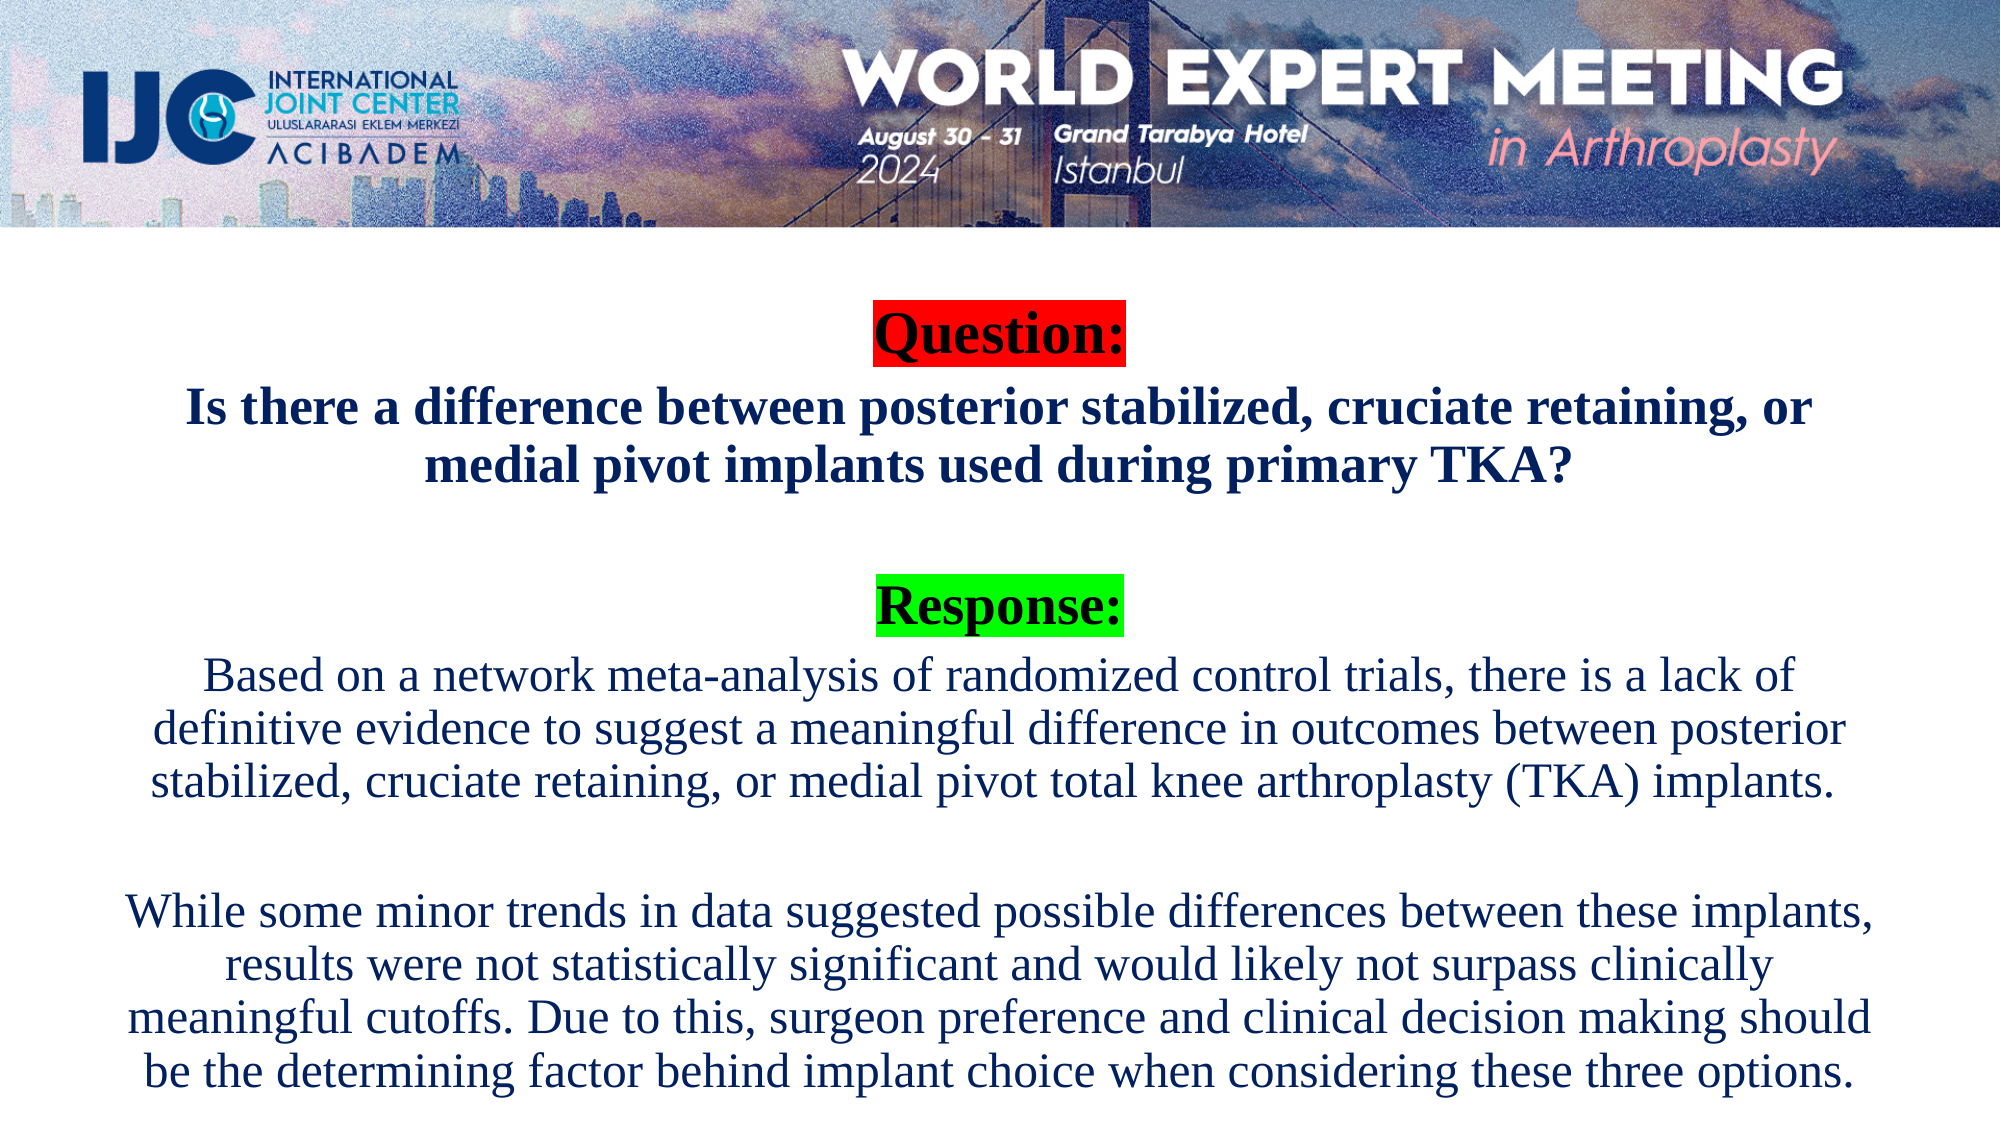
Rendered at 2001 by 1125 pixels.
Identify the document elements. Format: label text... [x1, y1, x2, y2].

picture [0, 0, 2000, 1125]
subtitle Question: Is there a difference between posterior stabilized, cruciate retaining, or medial pivot implants used during primary TKA? Response: Based on a network meta-analysis of randomized control trials, there is a lack of definitive evidence to suggest a meaningful difference in outcomes between posterior stabilized, cruciate retaining, or medial pivot total knee arthroplasty (TKA) implants. While some minor trends in data suggested possible differences between these implants, results were not statistically significant and would likely not surpass clinically meaningful cutoffs. Due to this, surgeon preference and clinical decision making should be the determining factor behind implant choice when considering these three options. [97, 293, 1903, 1125]
